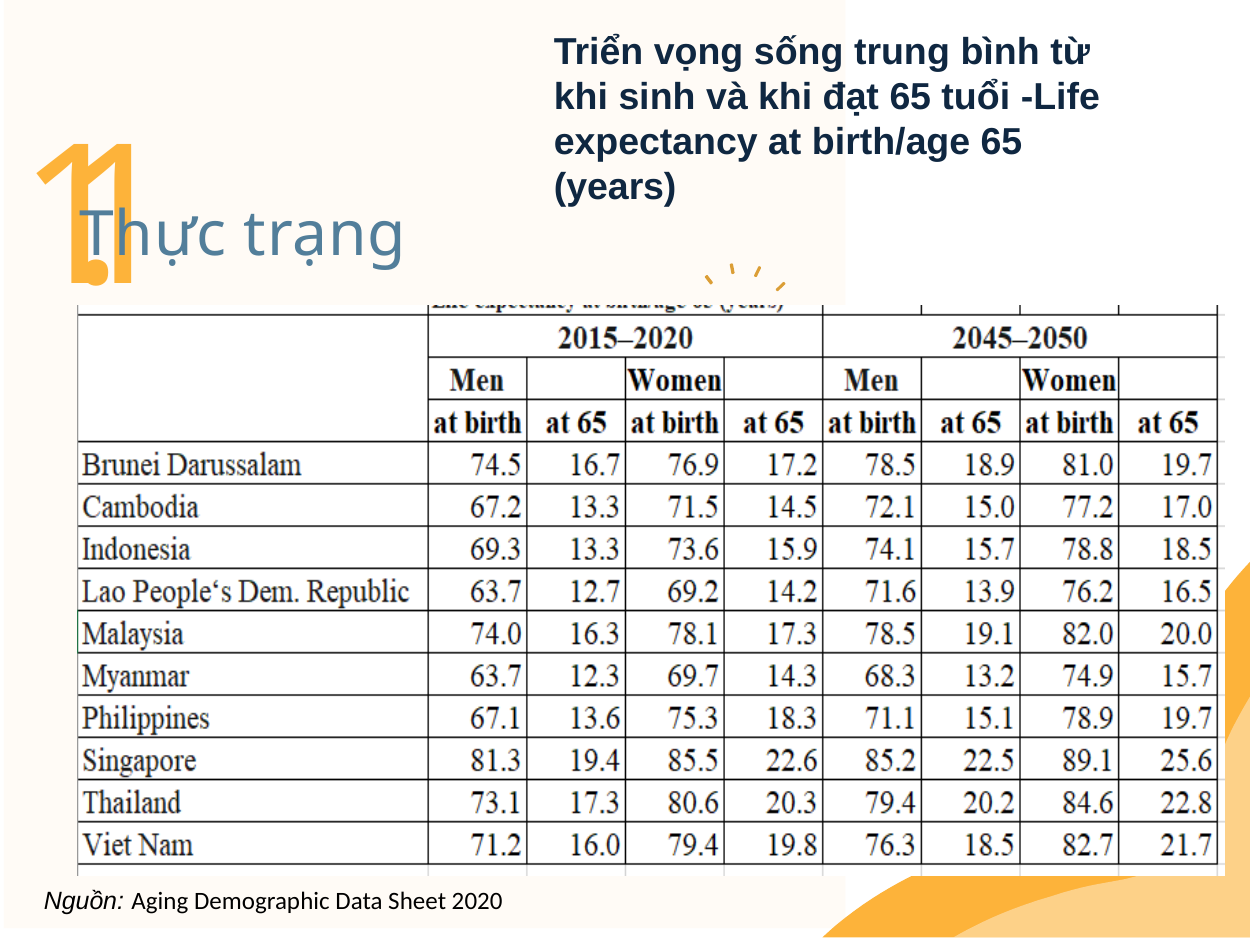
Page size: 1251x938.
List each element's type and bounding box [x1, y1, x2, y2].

text_box [3, 0, 1250, 938]
picture [76, 304, 1226, 876]
